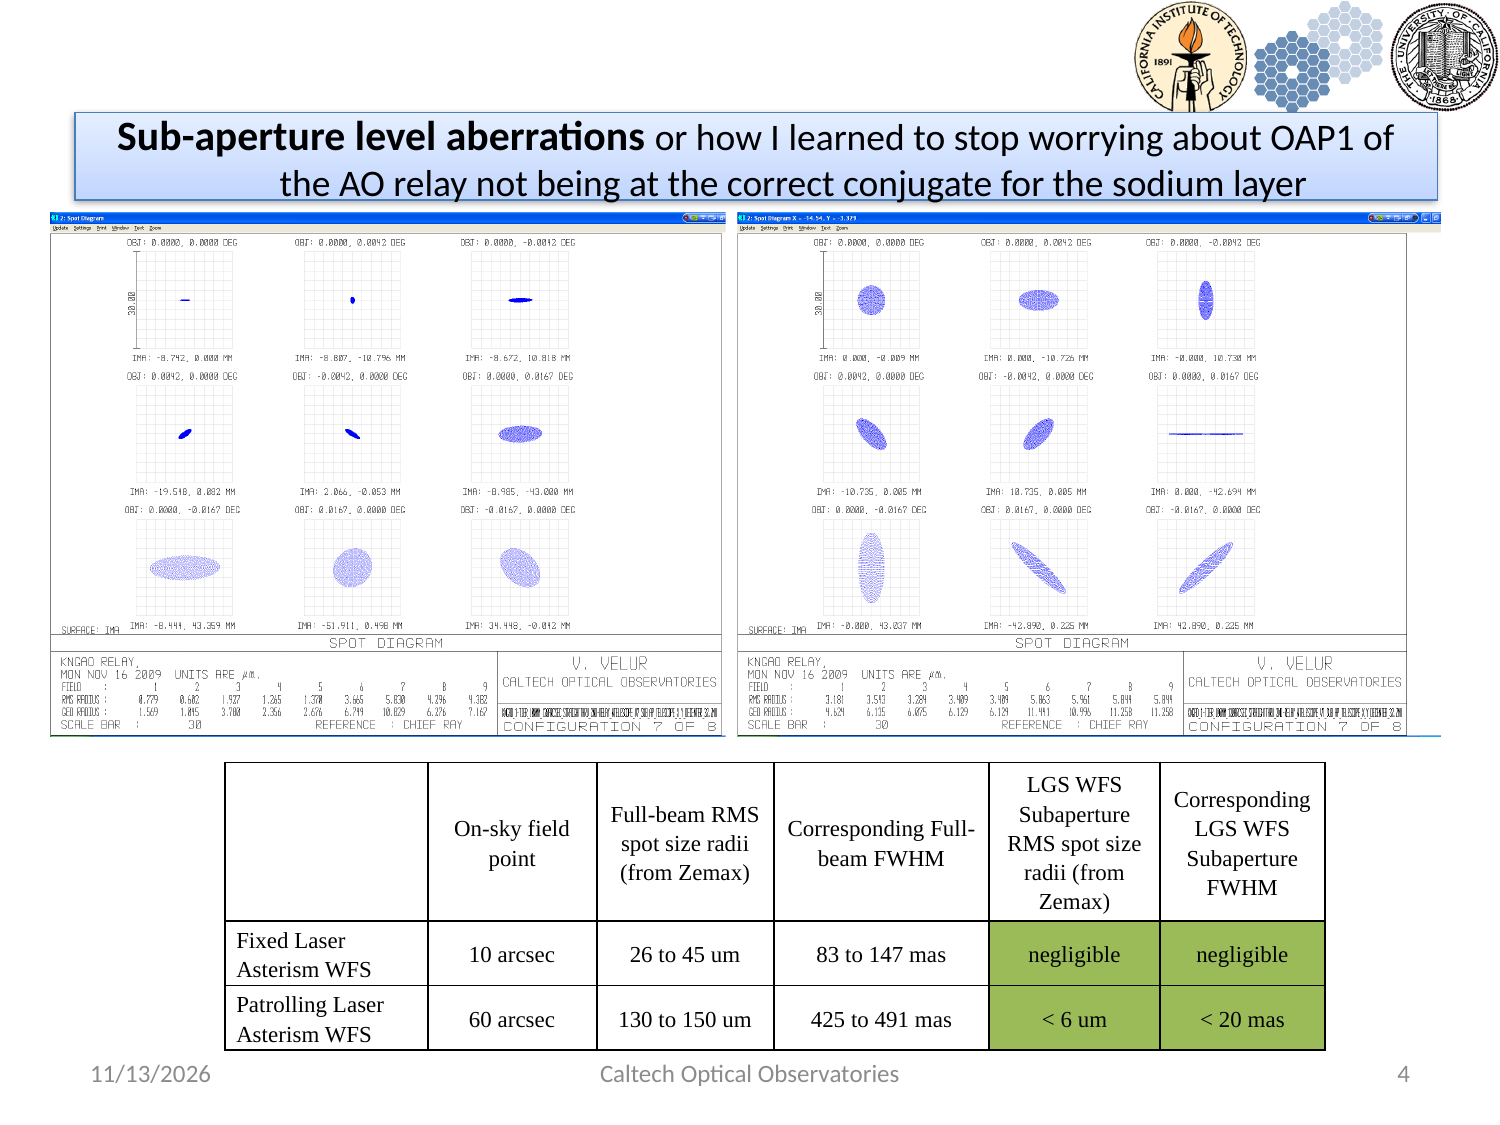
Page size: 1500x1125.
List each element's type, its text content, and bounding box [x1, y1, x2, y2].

table_header LGS WFS Subaperture RMS spot size radii (from Zemax) [990, 763, 1159, 920]
picture [737, 212, 1442, 737]
table_cell < 20 mas [1161, 986, 1324, 1049]
table_cell negligible [1161, 922, 1324, 985]
table_cell < 6 um [990, 986, 1159, 1049]
table_header Corresponding LGS WFS Subaperture FWHM [1161, 763, 1324, 920]
table_cell 130 to 150 um [598, 986, 773, 1049]
table_header On-sky field point [429, 763, 596, 920]
slide_number 4 [1074, 1042, 1425, 1103]
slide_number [75, 1042, 425, 1103]
table_cell 26 to 45 um [598, 922, 773, 985]
table_cell Patrolling Laser Asterism WFS [226, 986, 427, 1049]
title Sub-aperture level aberrations or how I learned to stop worrying about OAP1 of the AO relay not being at the correct conjugate for the sodium layer [74, 112, 1438, 201]
table_header Full-beam RMS spot size radii (from Zemax) [598, 763, 773, 920]
table_header Corresponding Full-beam FWHM [775, 763, 988, 920]
table_header [226, 763, 427, 920]
table_cell 60 arcsec [429, 986, 596, 1049]
picture [49, 212, 726, 737]
table_cell Fixed Laser Asterism WFS [226, 922, 427, 985]
footer Caltech Optical Observatories [512, 1051, 988, 1103]
table_cell negligible [990, 922, 1159, 985]
table_cell 83 to 147 mas [775, 922, 988, 985]
table_cell 10 arcsec [429, 922, 596, 985]
table_cell 425 to 491 mas [775, 986, 988, 1049]
